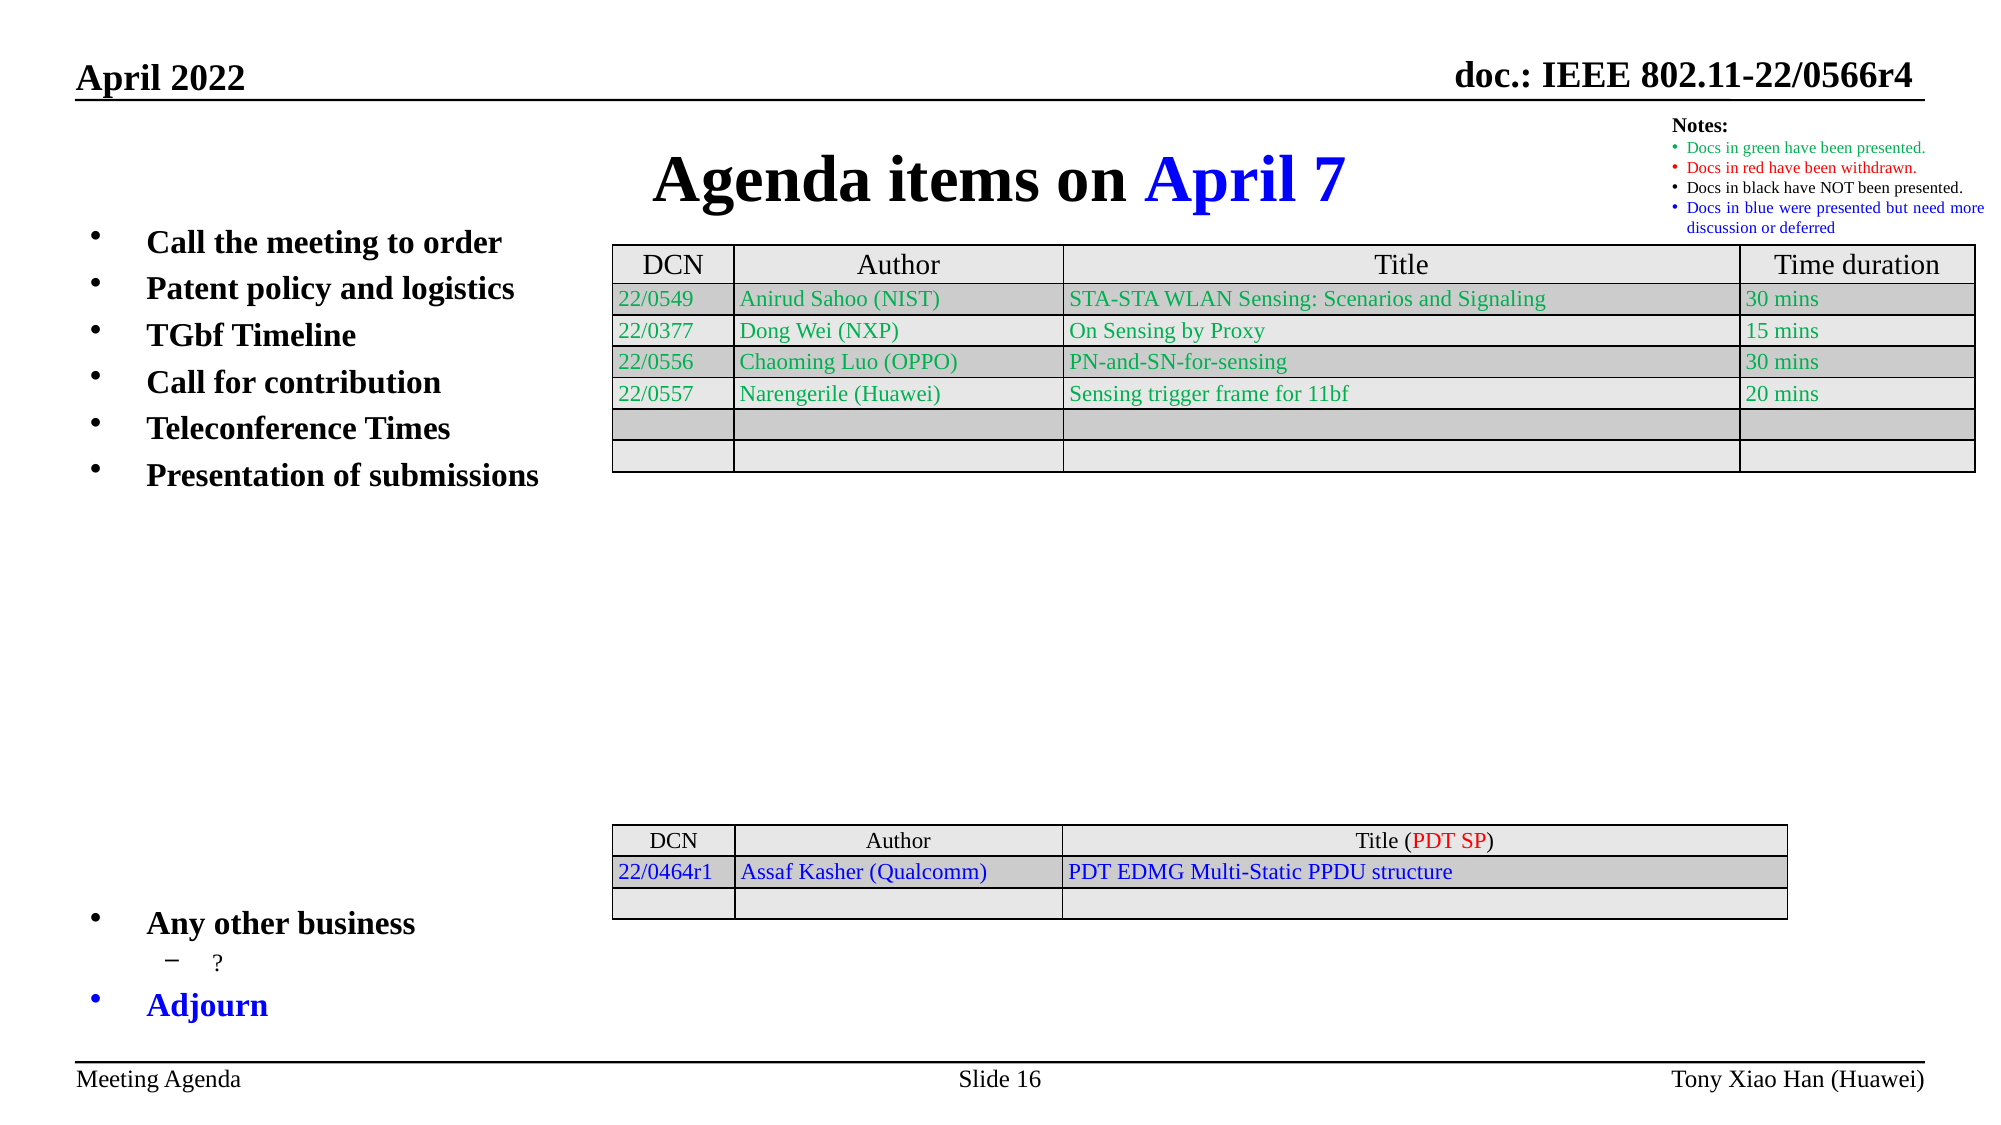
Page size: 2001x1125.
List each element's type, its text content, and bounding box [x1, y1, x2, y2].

table_cell Dong Wei (NXP) [735, 316, 1063, 345]
table_cell 22/0549 [613, 284, 733, 314]
table_header Time duration [1741, 246, 1974, 283]
table_cell 30 mins [1741, 284, 1974, 314]
table_cell 22/0557 [613, 378, 733, 408]
table_cell [1064, 441, 1739, 471]
table_cell [1741, 441, 1974, 471]
table_cell [735, 441, 1063, 471]
table_header Title [1064, 246, 1739, 283]
table_header Title (PDT SP) [1063, 826, 1787, 855]
table_header Author [736, 826, 1062, 855]
table_cell 22/0377 [613, 316, 733, 345]
table_cell Narengerile (Huawei) [735, 378, 1063, 408]
table_cell [1063, 889, 1787, 918]
table_cell On Sensing by Proxy [1064, 316, 1739, 345]
table_cell PN-and-SN-for-sensing [1064, 347, 1739, 377]
table_cell [1741, 410, 1974, 439]
table_header Author [735, 246, 1063, 283]
table_cell 22/0464r1 [613, 857, 734, 887]
text_box Notes: Docs in green have been presented. Docs in red have been withdrawn. Docs in black have NOT been presented. Docs in blue were presented but need more discussion or deferred [1657, 104, 2000, 246]
text_box Agenda items on April 7 [362, 87, 1638, 212]
text_box Call the meeting to order Patent policy and logistics TGbf Timeline Call for contribution Teleconference Times Presentation of submissions Any other business ? Adjourn [75, 212, 1925, 1058]
table_cell [613, 410, 733, 439]
table_cell [735, 410, 1063, 439]
table_cell [613, 889, 734, 918]
table_cell 30 mins [1741, 347, 1974, 377]
table_cell PDT EDMG Multi-Static PPDU structure [1063, 857, 1787, 887]
table_cell Chaoming Luo (OPPO) [735, 347, 1063, 377]
table_cell [1064, 410, 1739, 439]
table_cell 15 mins [1741, 316, 1974, 345]
table_header DCN [613, 246, 733, 283]
table_cell 22/0556 [613, 347, 733, 377]
table_cell [613, 441, 733, 471]
table_header DCN [613, 826, 734, 855]
table_cell STA-STA WLAN Sensing: Scenarios and Signaling [1064, 284, 1739, 314]
table_cell 20 mins [1741, 378, 1974, 408]
table_cell [736, 889, 1062, 918]
table_cell Sensing trigger frame for 11bf [1064, 378, 1739, 408]
table_cell Anirud Sahoo (NIST) [735, 284, 1063, 314]
table_cell Assaf Kasher (Qualcomm) [736, 857, 1062, 887]
